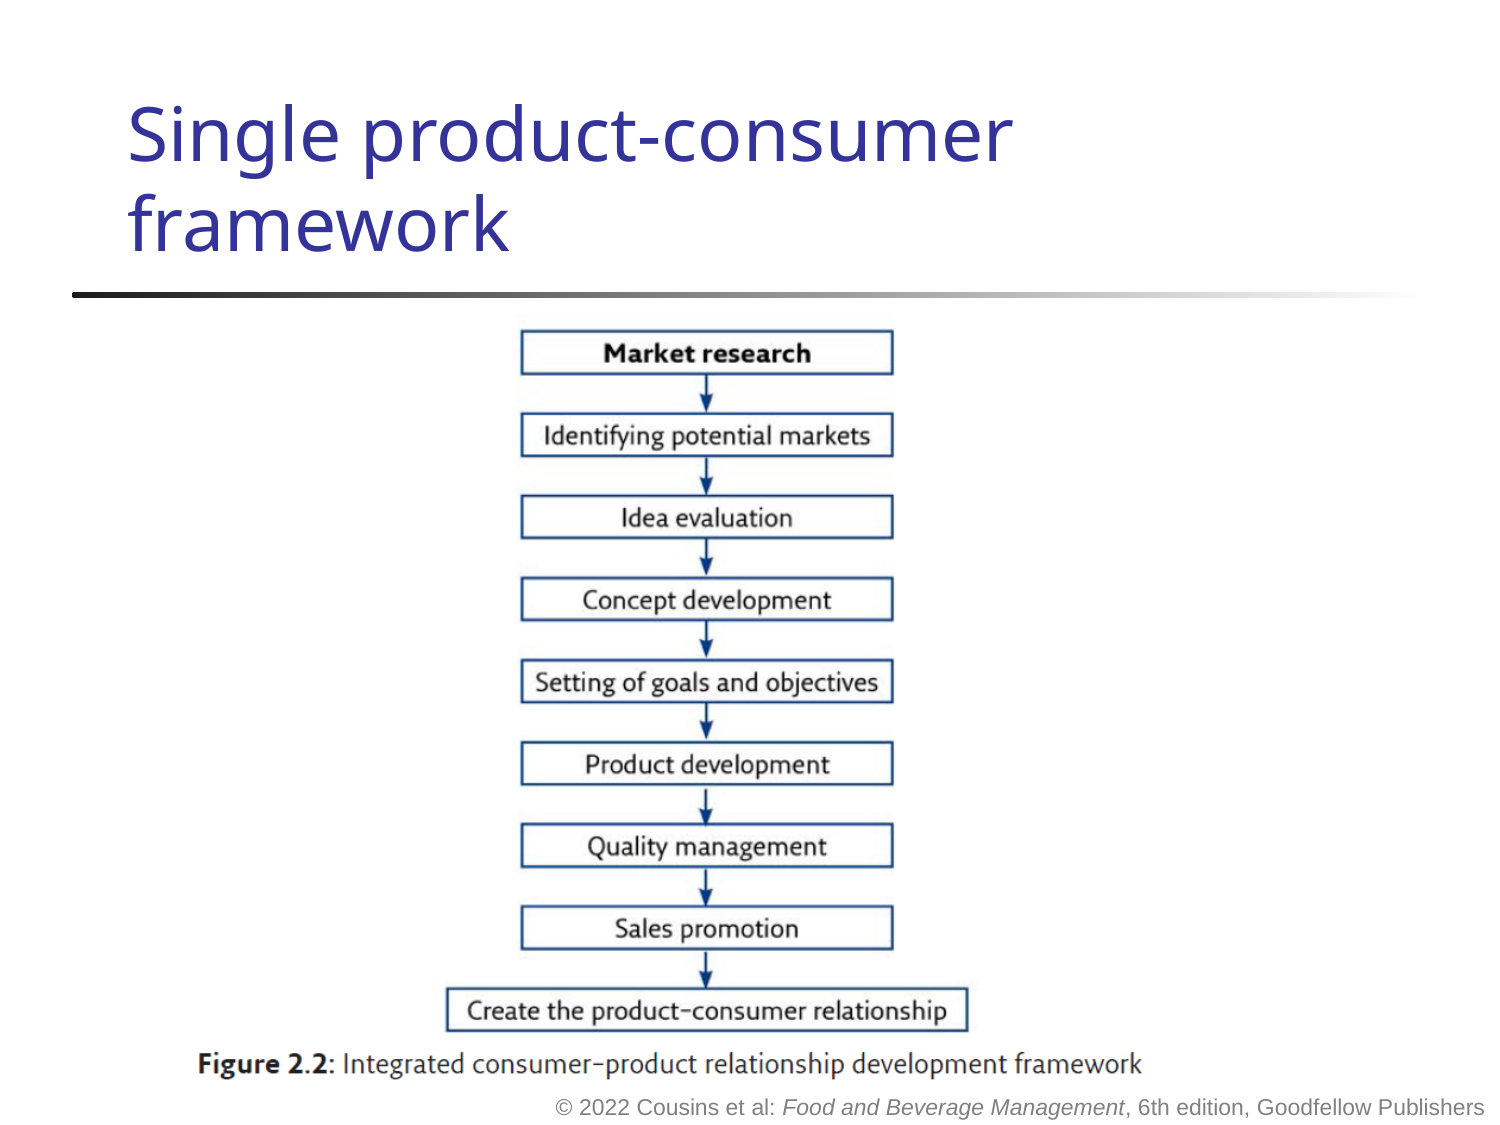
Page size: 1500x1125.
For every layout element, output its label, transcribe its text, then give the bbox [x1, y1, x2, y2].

title Single product-consumer framework [112, 149, 1388, 275]
picture [170, 314, 1166, 1083]
